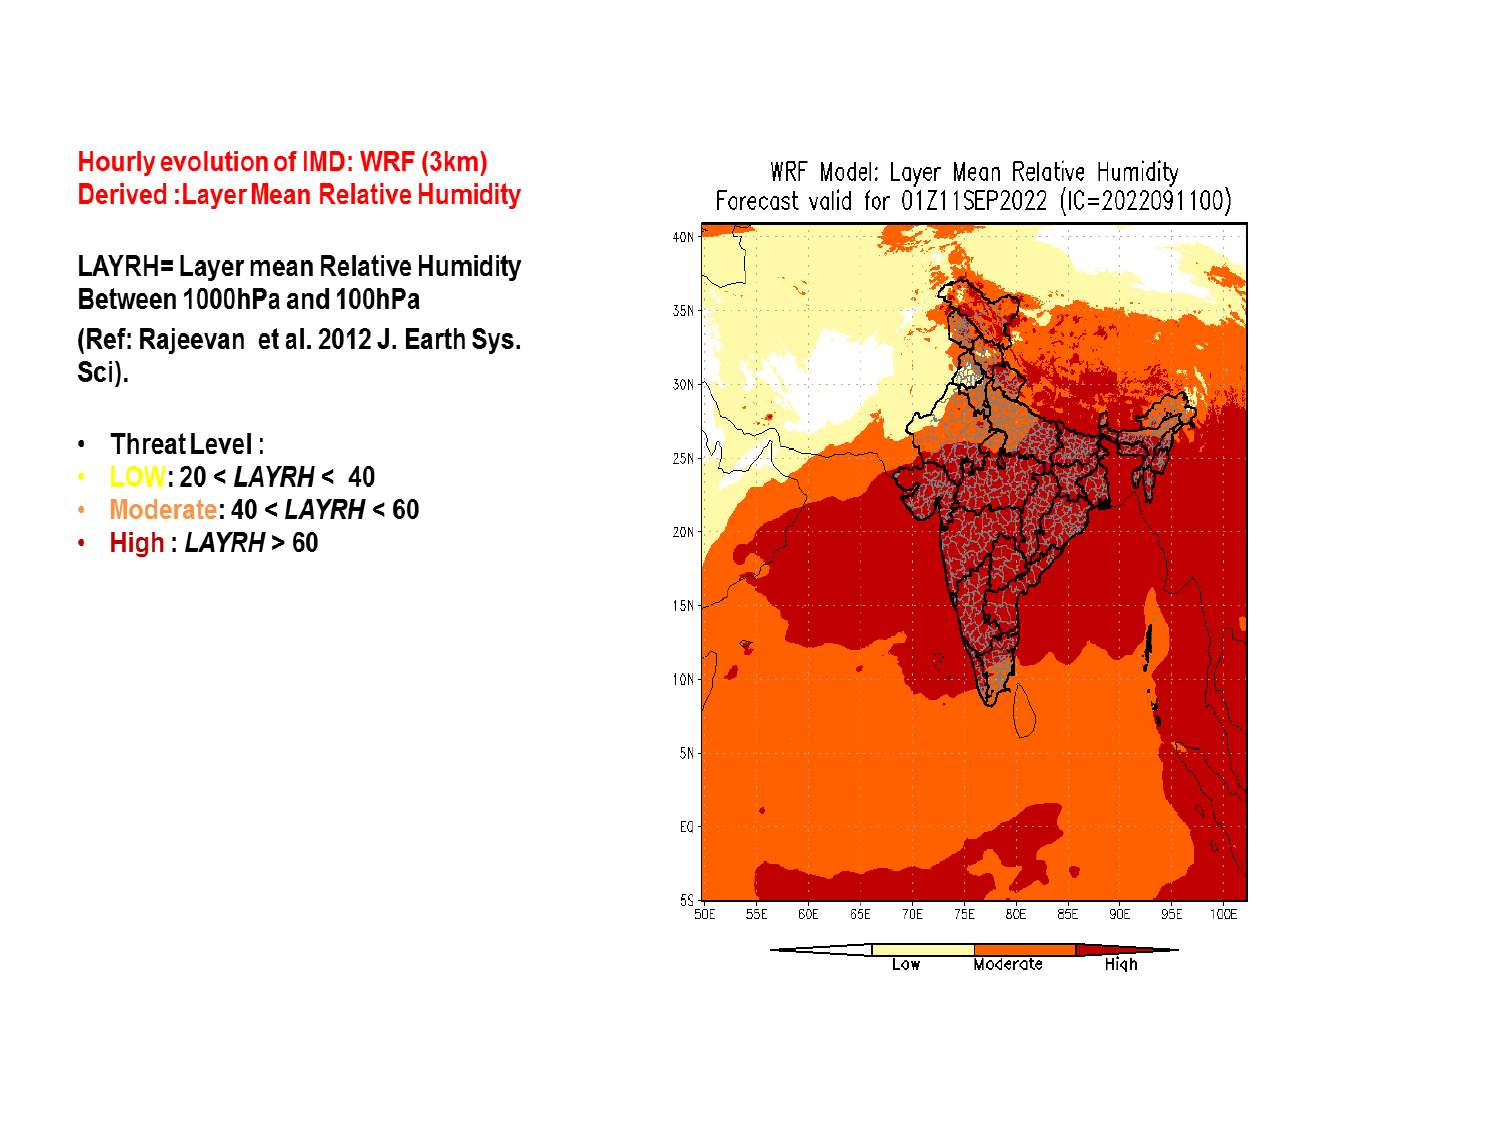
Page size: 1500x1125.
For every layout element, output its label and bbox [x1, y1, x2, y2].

picture [74, 149, 1426, 976]
